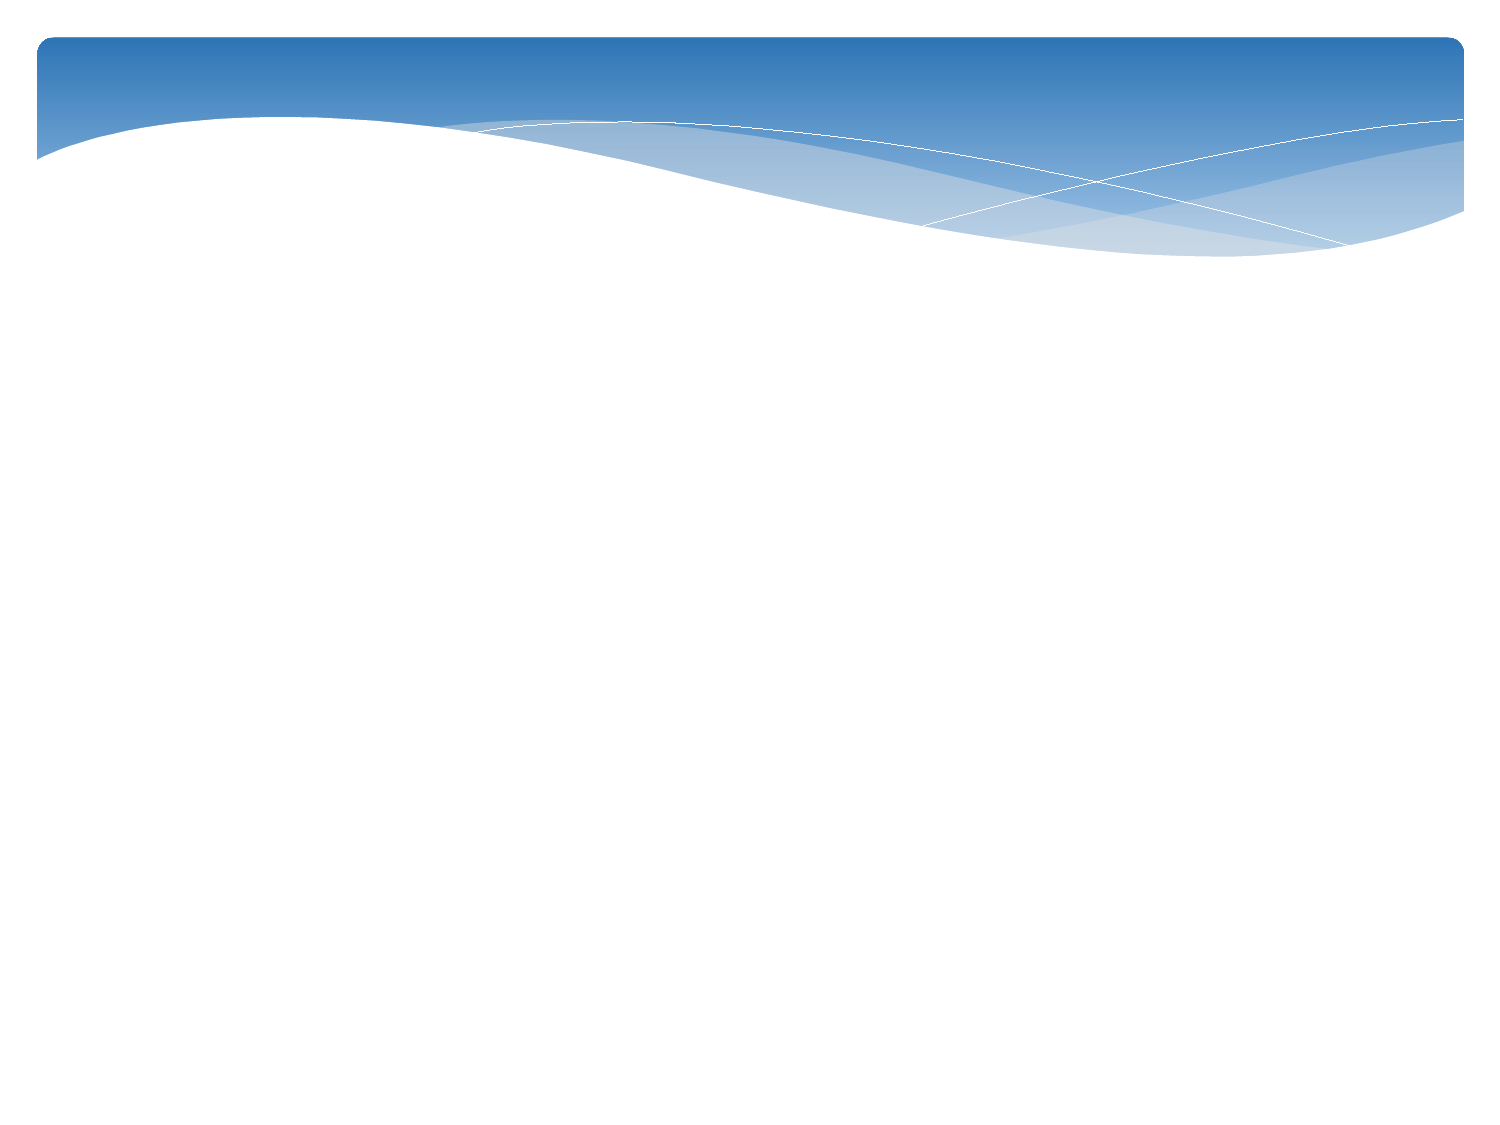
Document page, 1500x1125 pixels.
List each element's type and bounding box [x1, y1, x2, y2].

picture [41, 113, 1459, 1094]
